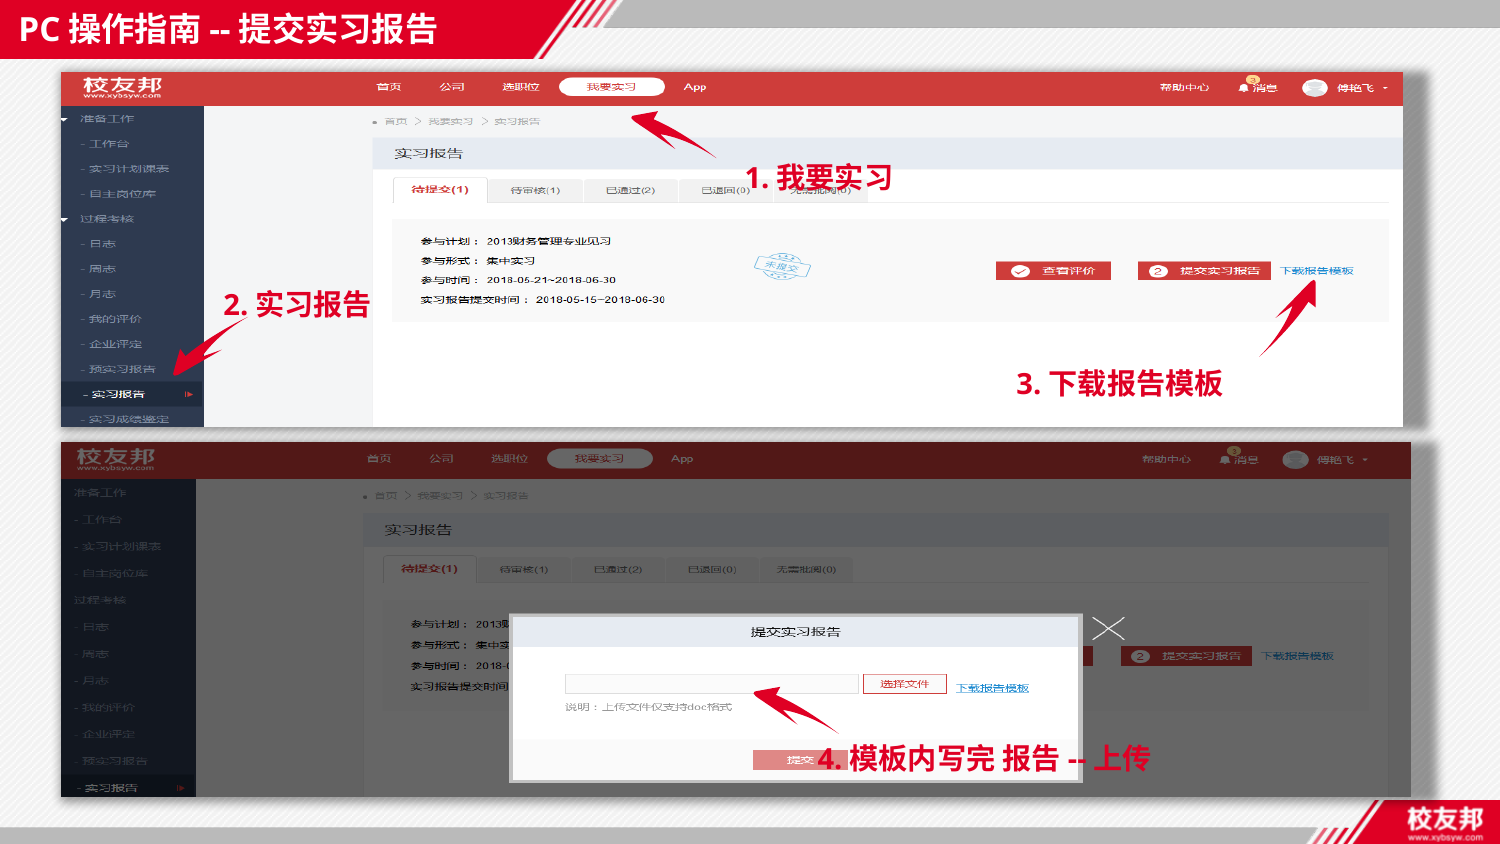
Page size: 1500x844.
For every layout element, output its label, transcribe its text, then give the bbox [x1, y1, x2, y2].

text_box PC操作指南--提交实习报告 [2, 1, 569, 56]
picture [0, 0, 1500, 844]
